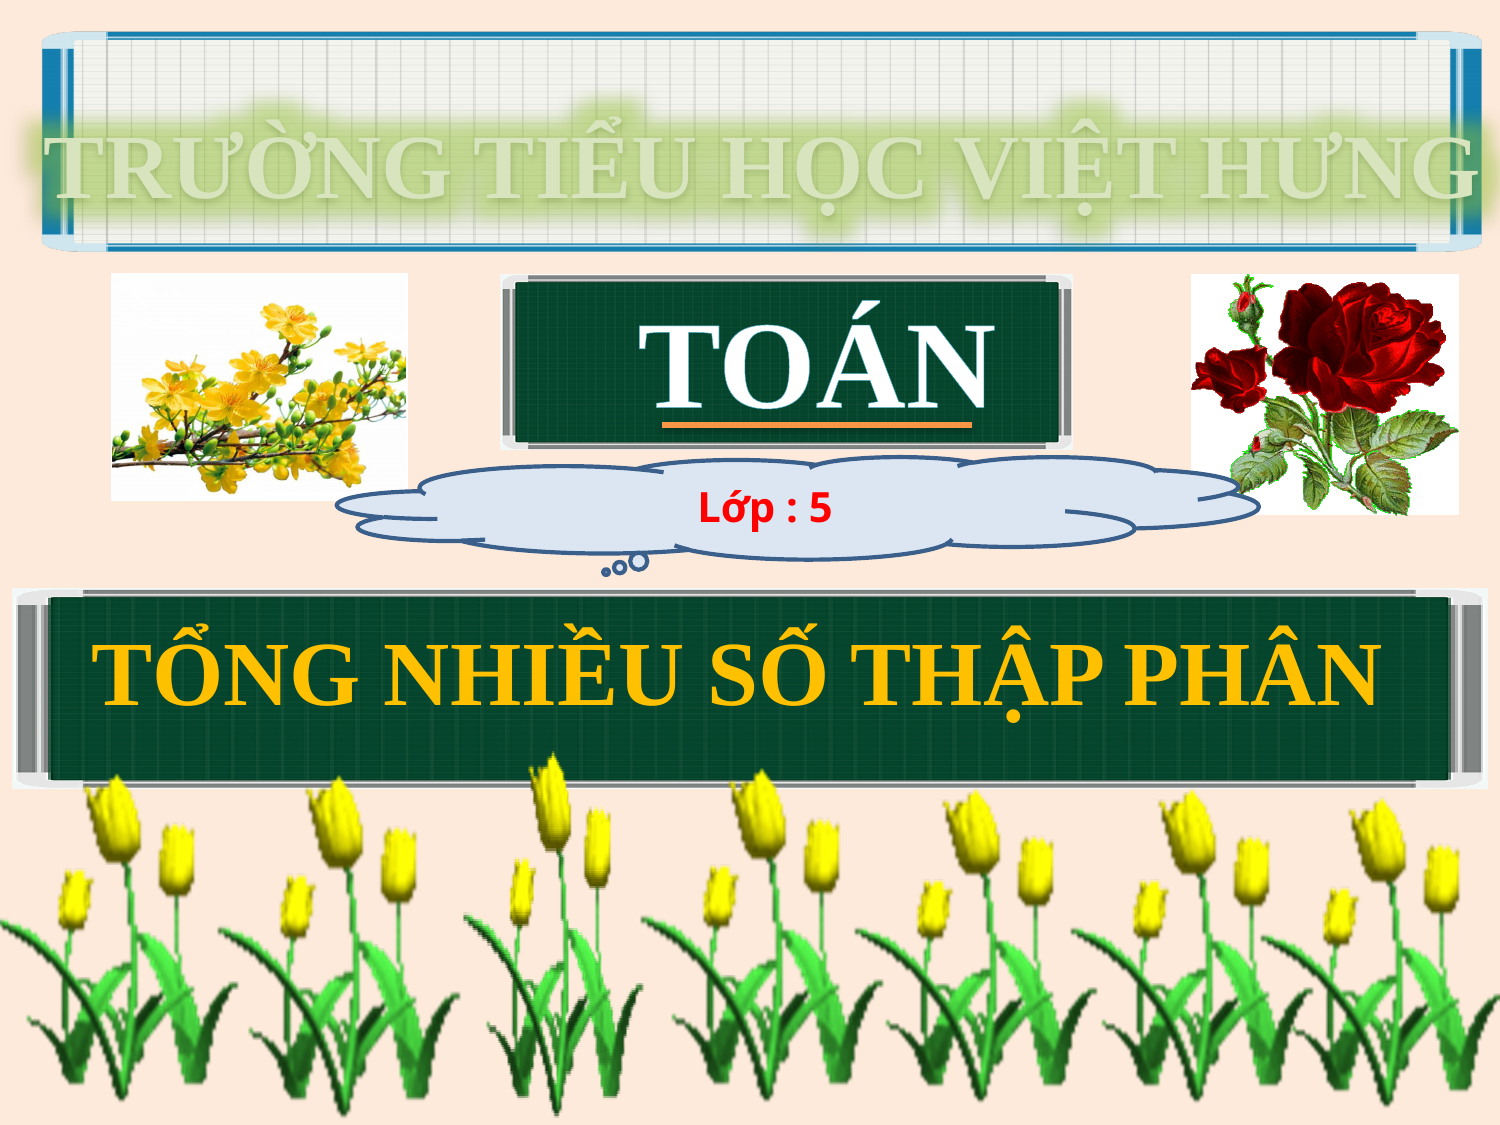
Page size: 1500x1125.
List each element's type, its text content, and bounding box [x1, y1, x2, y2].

picture [111, 273, 407, 501]
picture [499, 274, 1074, 451]
text_box TRƯỜNG TIỂU HỌC VIỆT HƯNG [1491, 99, 1497, 225]
picture [37, 30, 1488, 254]
picture [0, 588, 1500, 1125]
text_box Lớp : 5 [335, 455, 1220, 577]
picture [1190, 274, 1460, 516]
